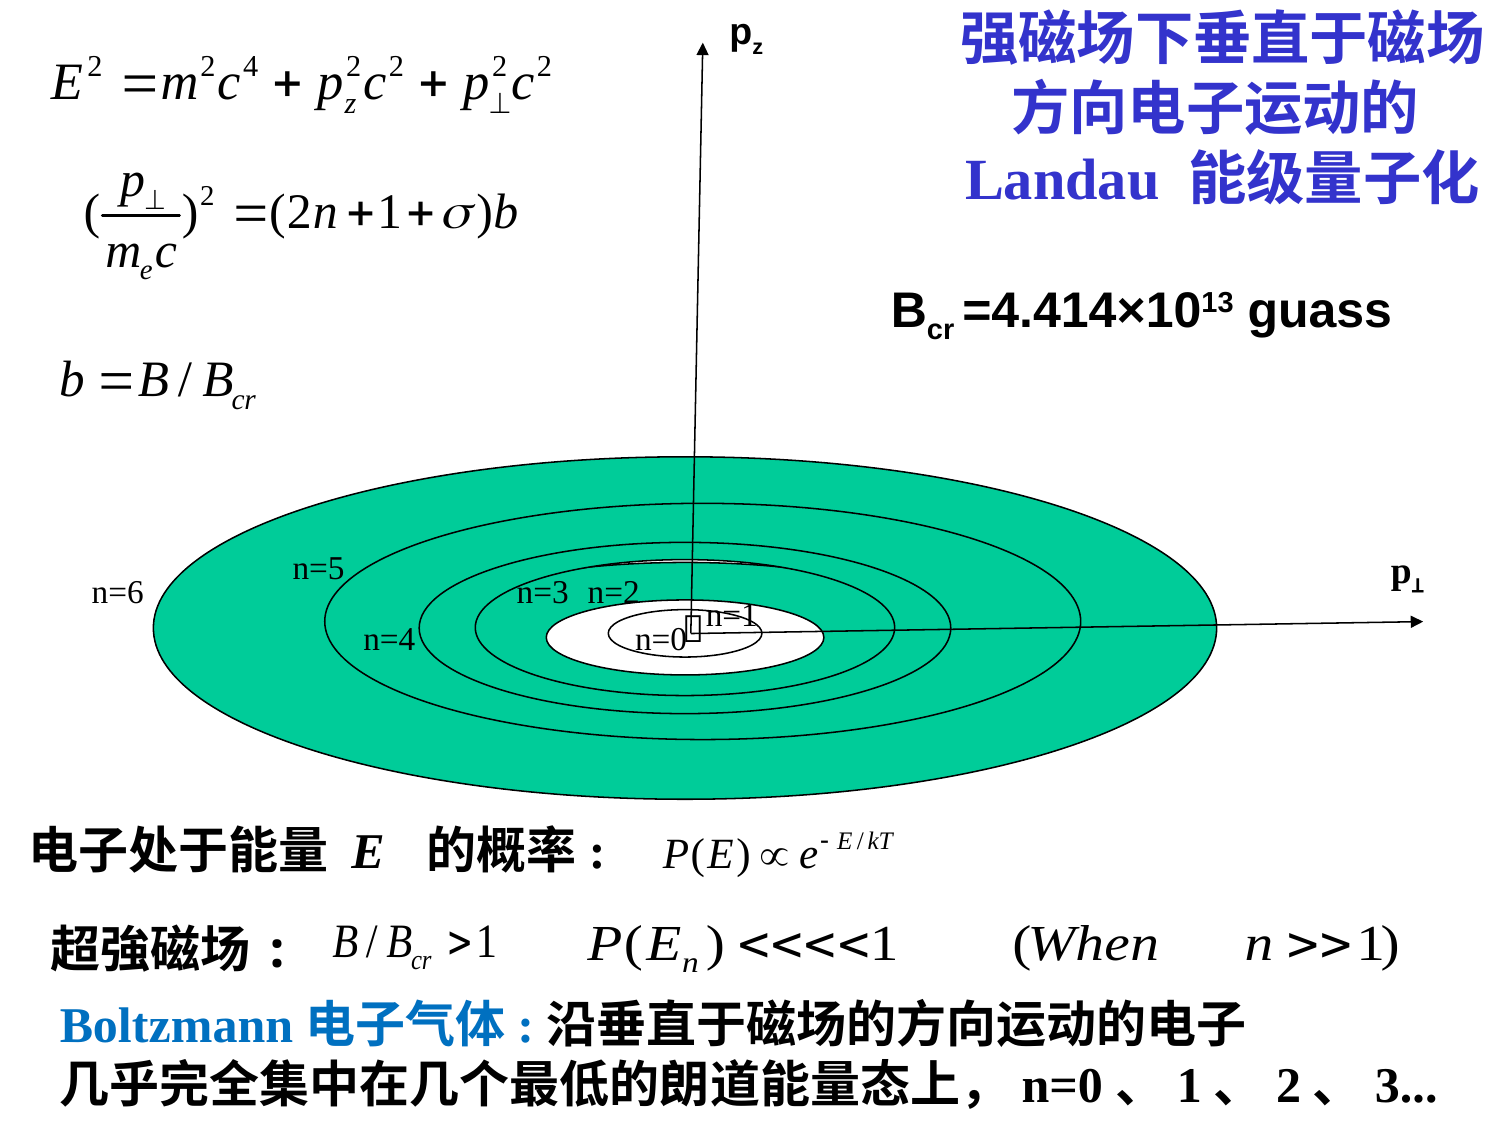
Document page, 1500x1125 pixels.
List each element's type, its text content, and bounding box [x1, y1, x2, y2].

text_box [576, 909, 1409, 986]
text_box [690, 42, 709, 633]
text_box [153, 456, 1217, 800]
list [40, 42, 562, 126]
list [52, 344, 266, 422]
text_box 电子处于能量 E 的概率: [13, 811, 621, 887]
text_box n=5 [277, 538, 360, 594]
text_box n=6 [76, 562, 159, 618]
text_box Bcr =4.414×1013 guass [876, 270, 1408, 354]
text_box n=1 [692, 586, 773, 632]
text_box n=0 [620, 609, 703, 665]
text_box [324, 503, 1081, 740]
text_box n=3 [501, 562, 573, 618]
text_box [324, 909, 503, 983]
text_box n=2 [573, 562, 655, 618]
text_box p⊥ [1375, 538, 1459, 650]
text_box 超強磁场: [36, 909, 308, 985]
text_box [654, 821, 904, 888]
text_box pz [714, 0, 798, 66]
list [76, 149, 526, 291]
text_box  [667, 597, 727, 658]
text_box Boltzmann电子气体:沿垂直于磁场的方向运动的电子 几乎完全集中在几个最低的朗道能量态上，n=0、1、2、3... [44, 985, 1479, 1120]
title 强磁场下垂直于磁场方向电子运动的Landau 能级量子化 [944, 18, 1500, 195]
text_box n=1 [727, 633, 773, 641]
text_box n=4 [348, 609, 431, 665]
